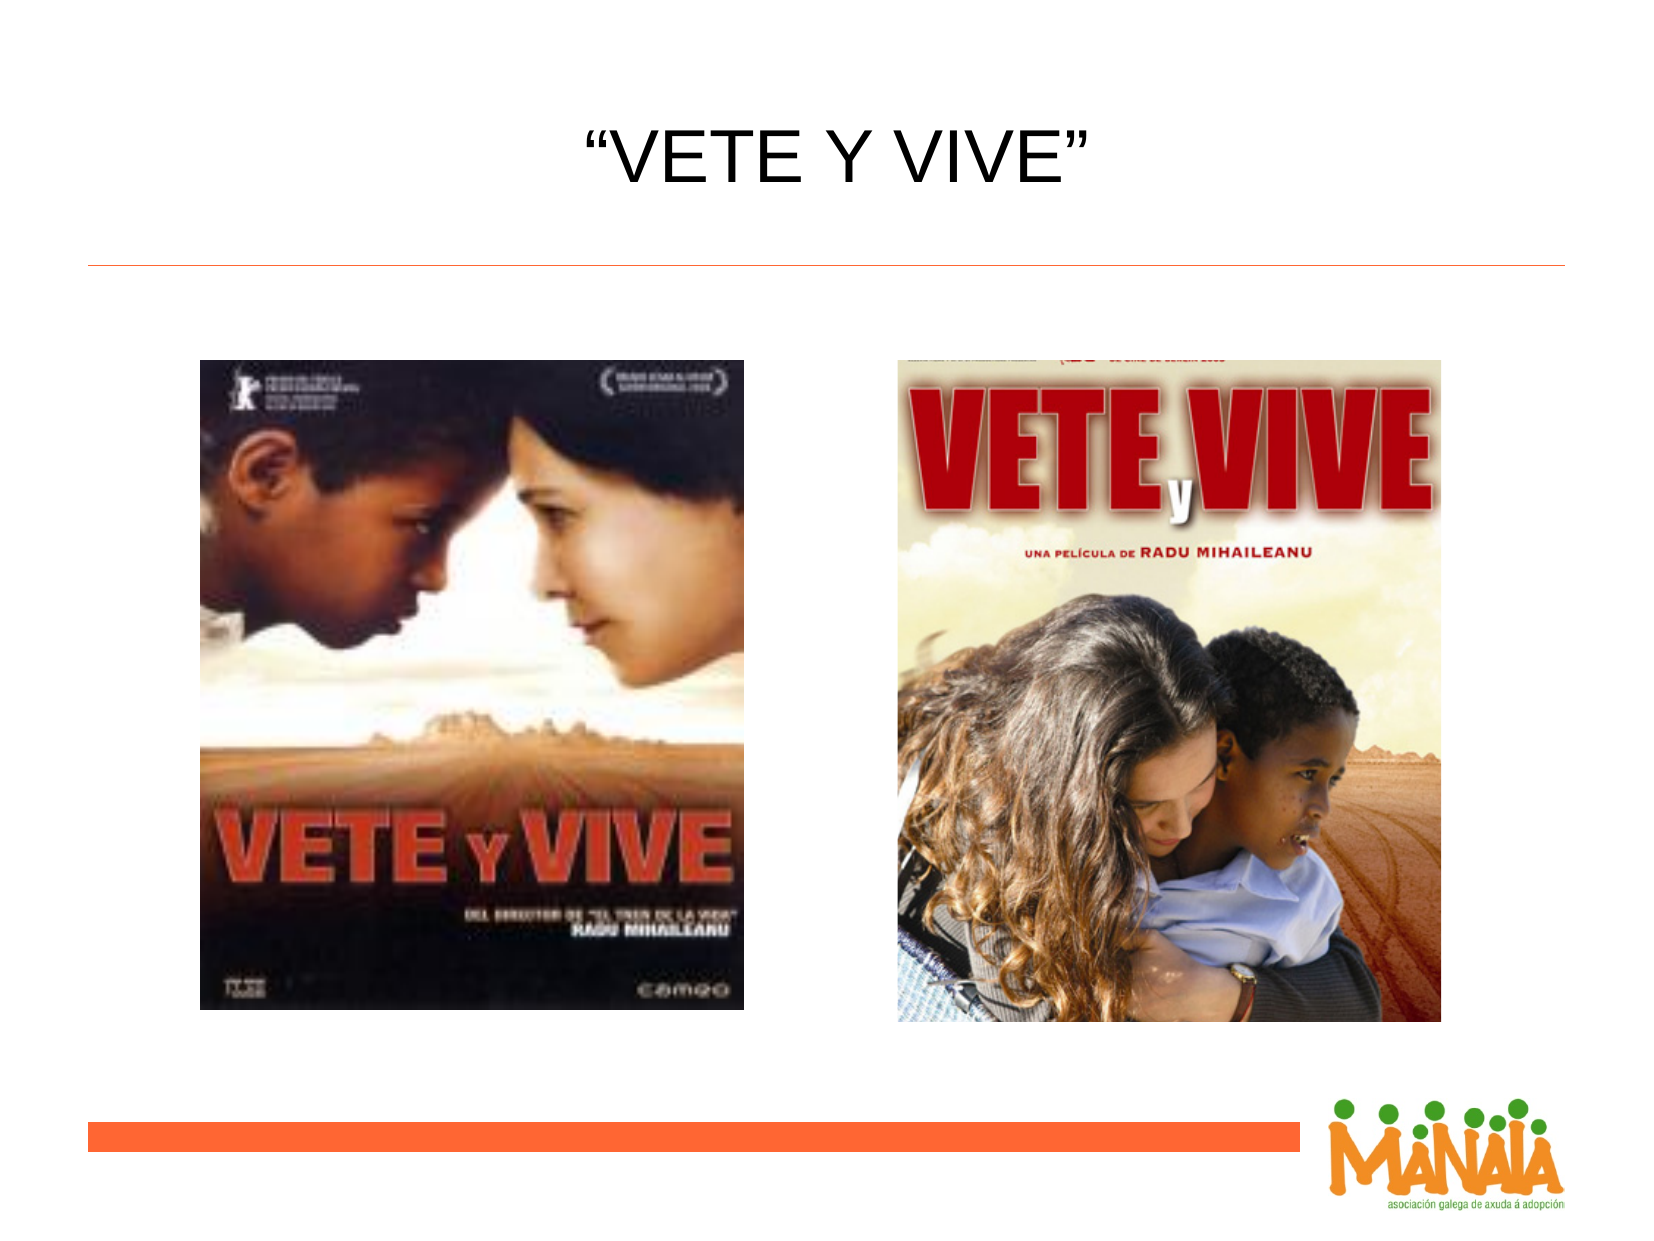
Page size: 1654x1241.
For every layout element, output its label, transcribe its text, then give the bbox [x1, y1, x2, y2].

text_box [88, 1122, 1300, 1152]
picture [897, 359, 1442, 1022]
picture [200, 359, 745, 1011]
title “VETE Y VIVE” [82, 49, 1572, 257]
picture [1328, 1098, 1565, 1211]
